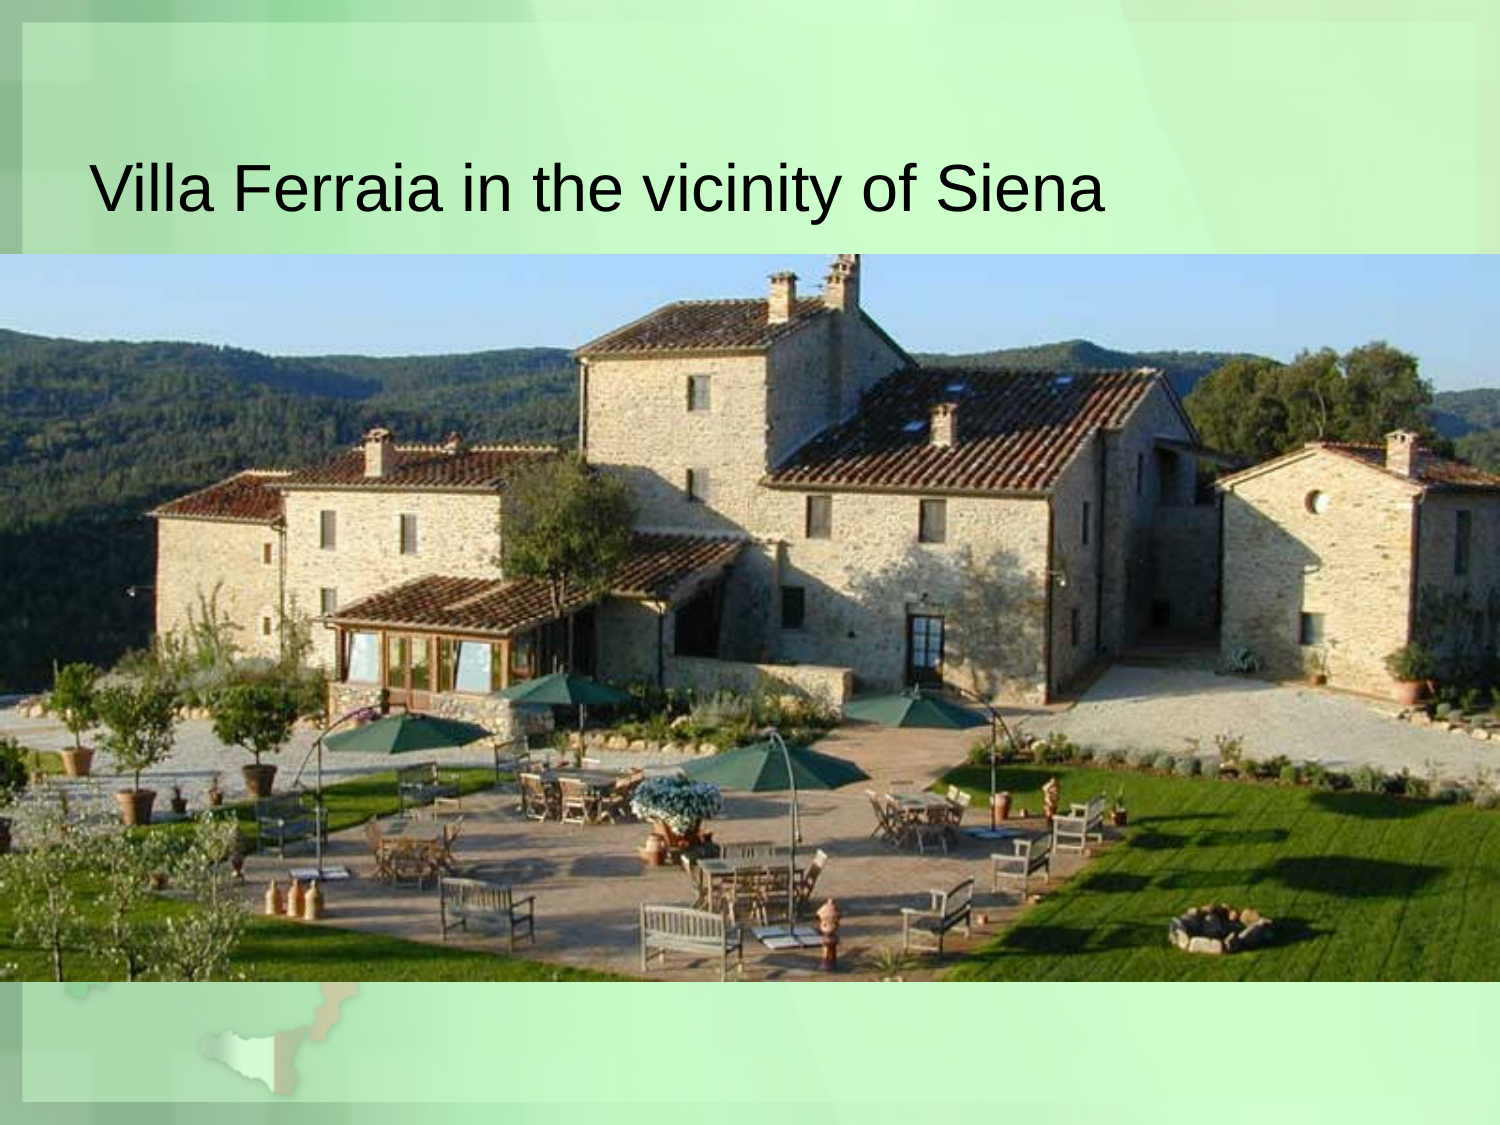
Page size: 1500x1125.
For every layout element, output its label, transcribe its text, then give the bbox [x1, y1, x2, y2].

title Villa Ferraia in the vicinity of Siena [74, 45, 1425, 233]
picture [0, 0, 1500, 1125]
